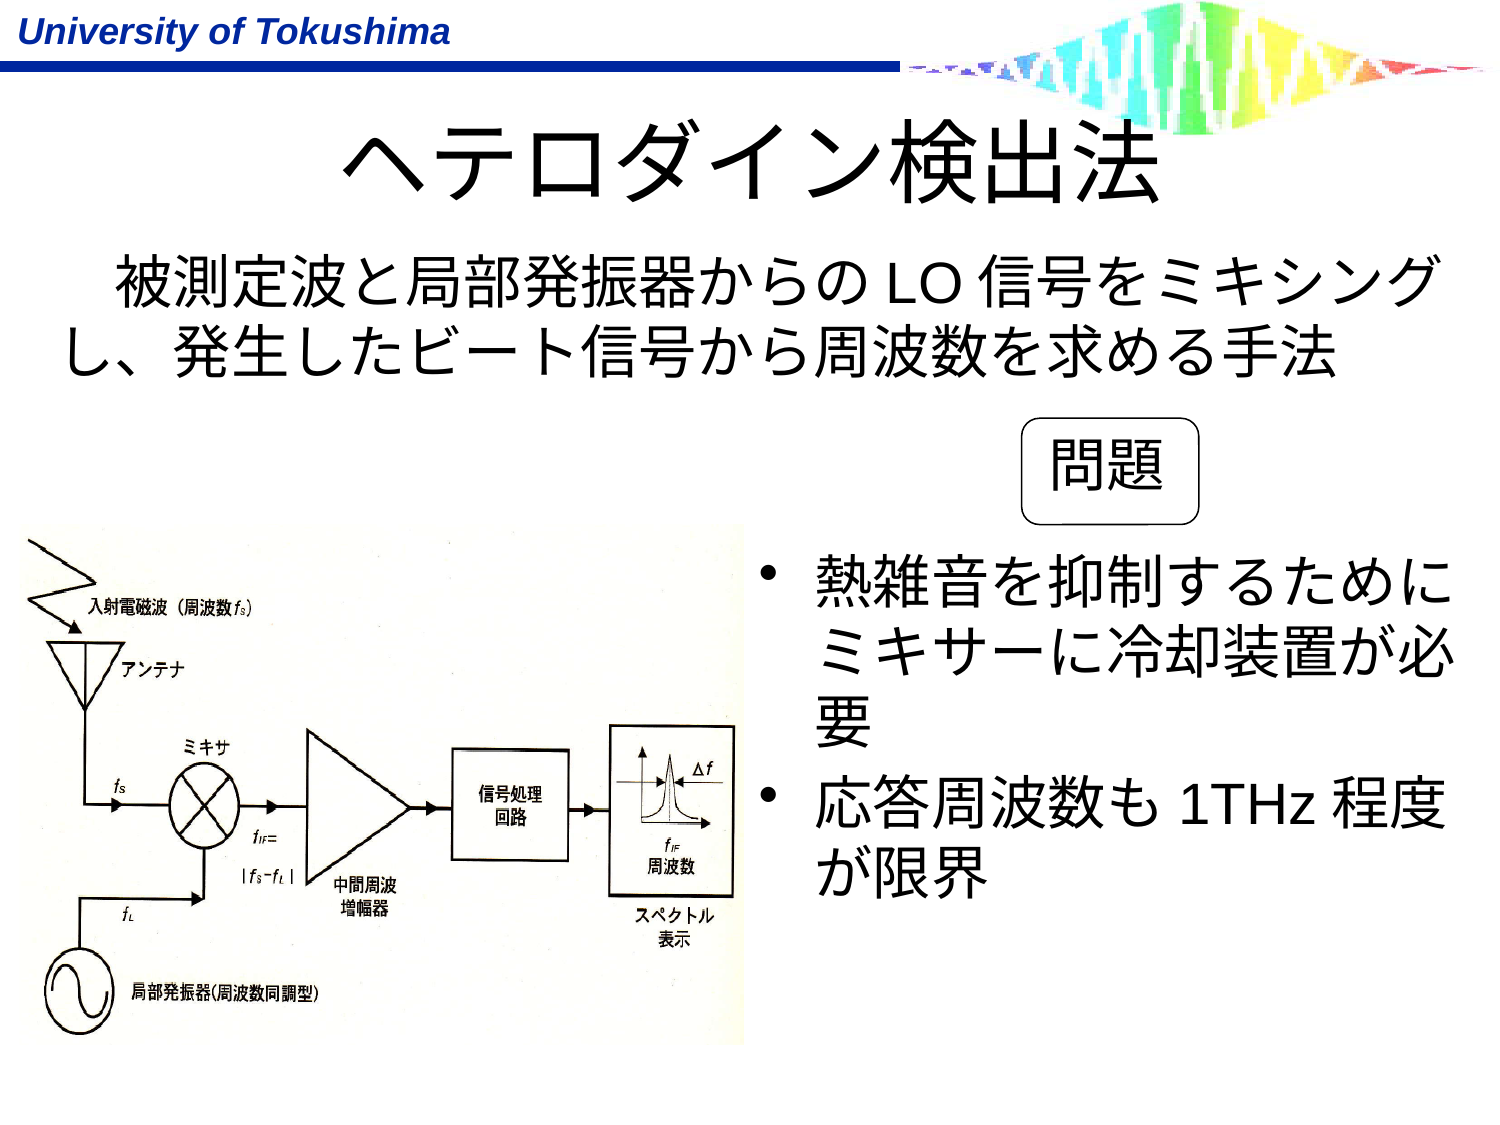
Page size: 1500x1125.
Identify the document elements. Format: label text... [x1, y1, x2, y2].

list 被測定波と局部発振器からのLO信号をミキシングし、発生したビート信号から周波数を求める手法 [41, 237, 1459, 398]
title ヘテロダイン検出法 [112, 99, 1388, 221]
list 問題 熱雑音を抑制するためにミキサーに冷却装置が必要 応答周波数も1THz程度が限界 [743, 420, 1471, 1096]
picture [19, 524, 745, 1045]
picture [900, 0, 1500, 138]
text_box [1021, 418, 1199, 525]
